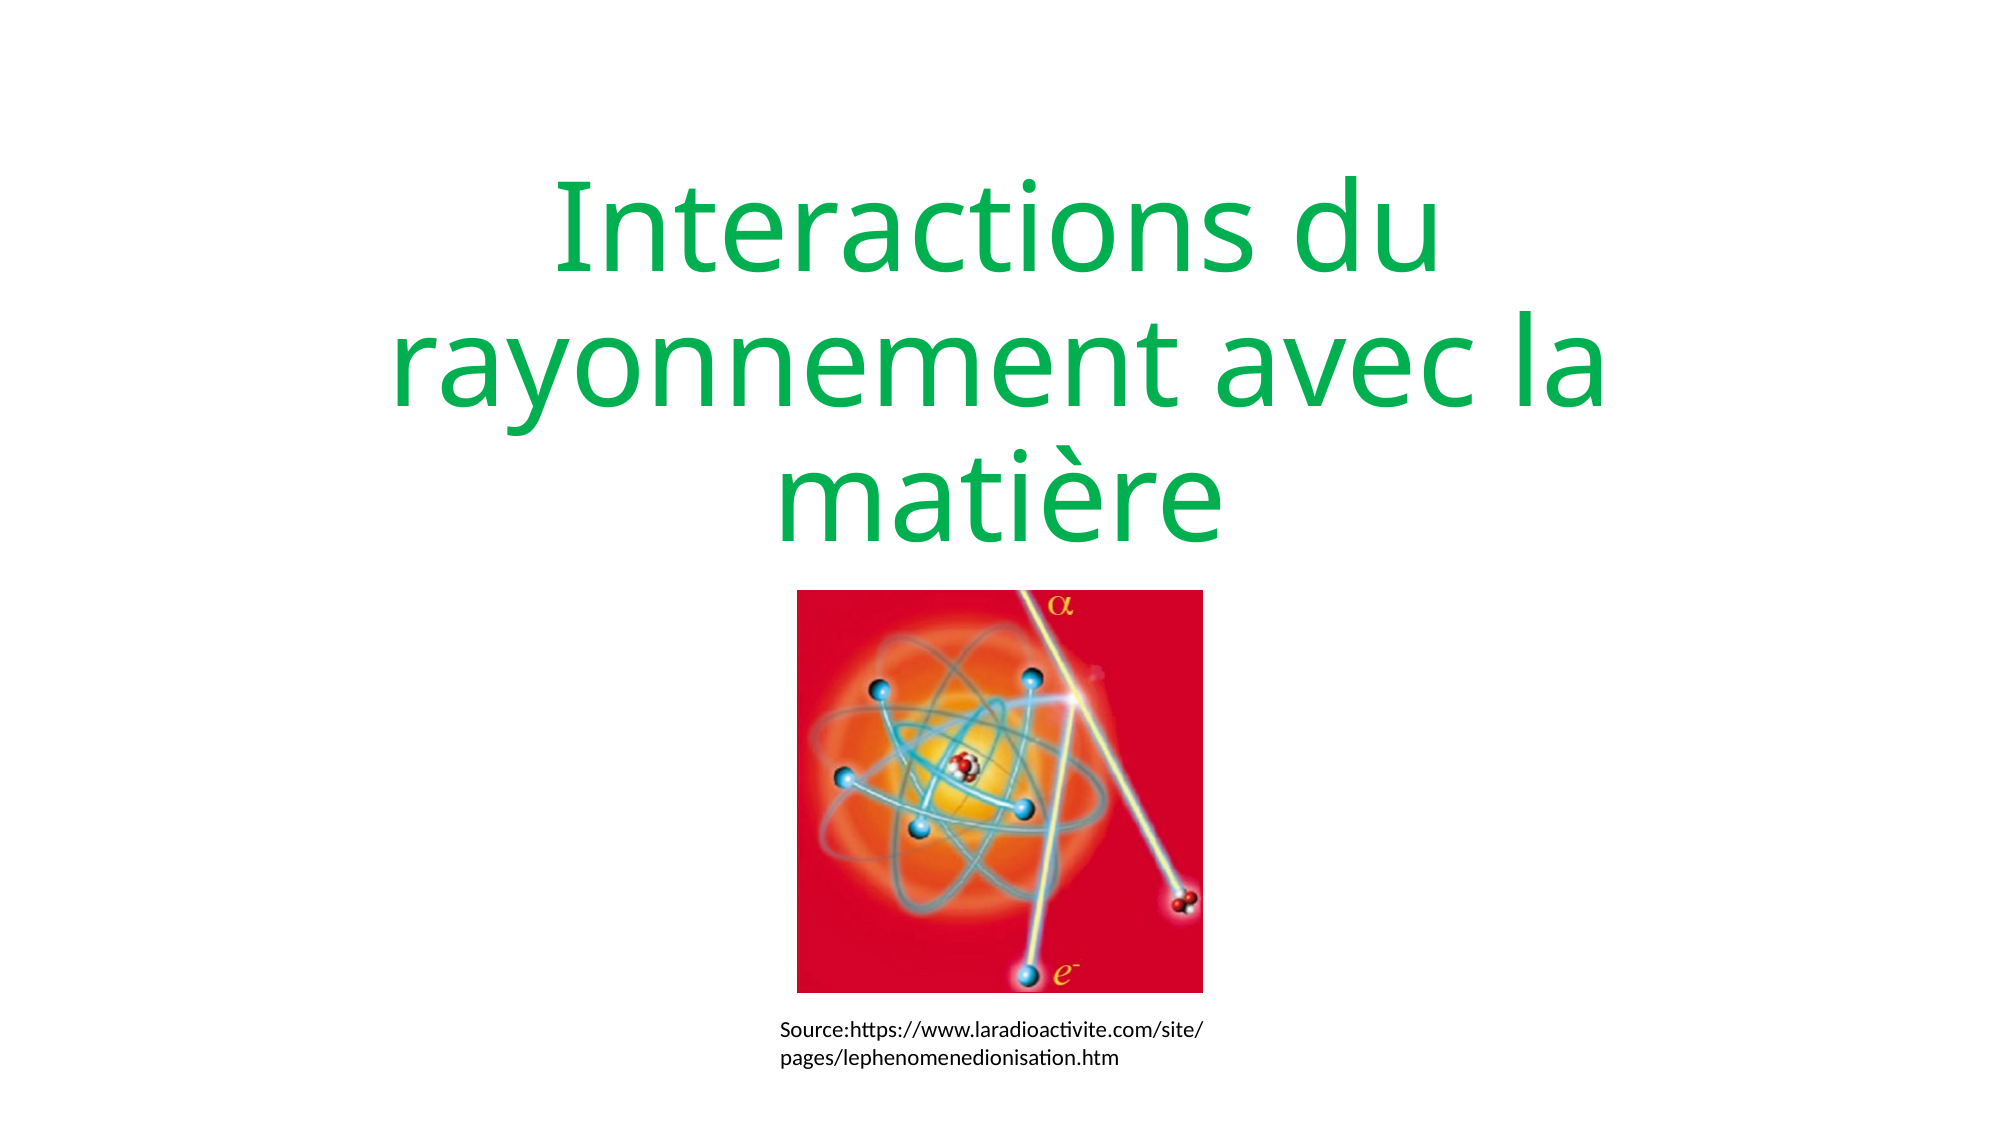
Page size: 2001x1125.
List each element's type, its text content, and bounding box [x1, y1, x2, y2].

picture [797, 590, 1203, 993]
title Interactions du rayonnement avec la matière [249, 184, 1750, 576]
text_box Source:https://www.laradioactivite.com/site/pages/lephenomenedionisation.htm [765, 1007, 1235, 1077]
